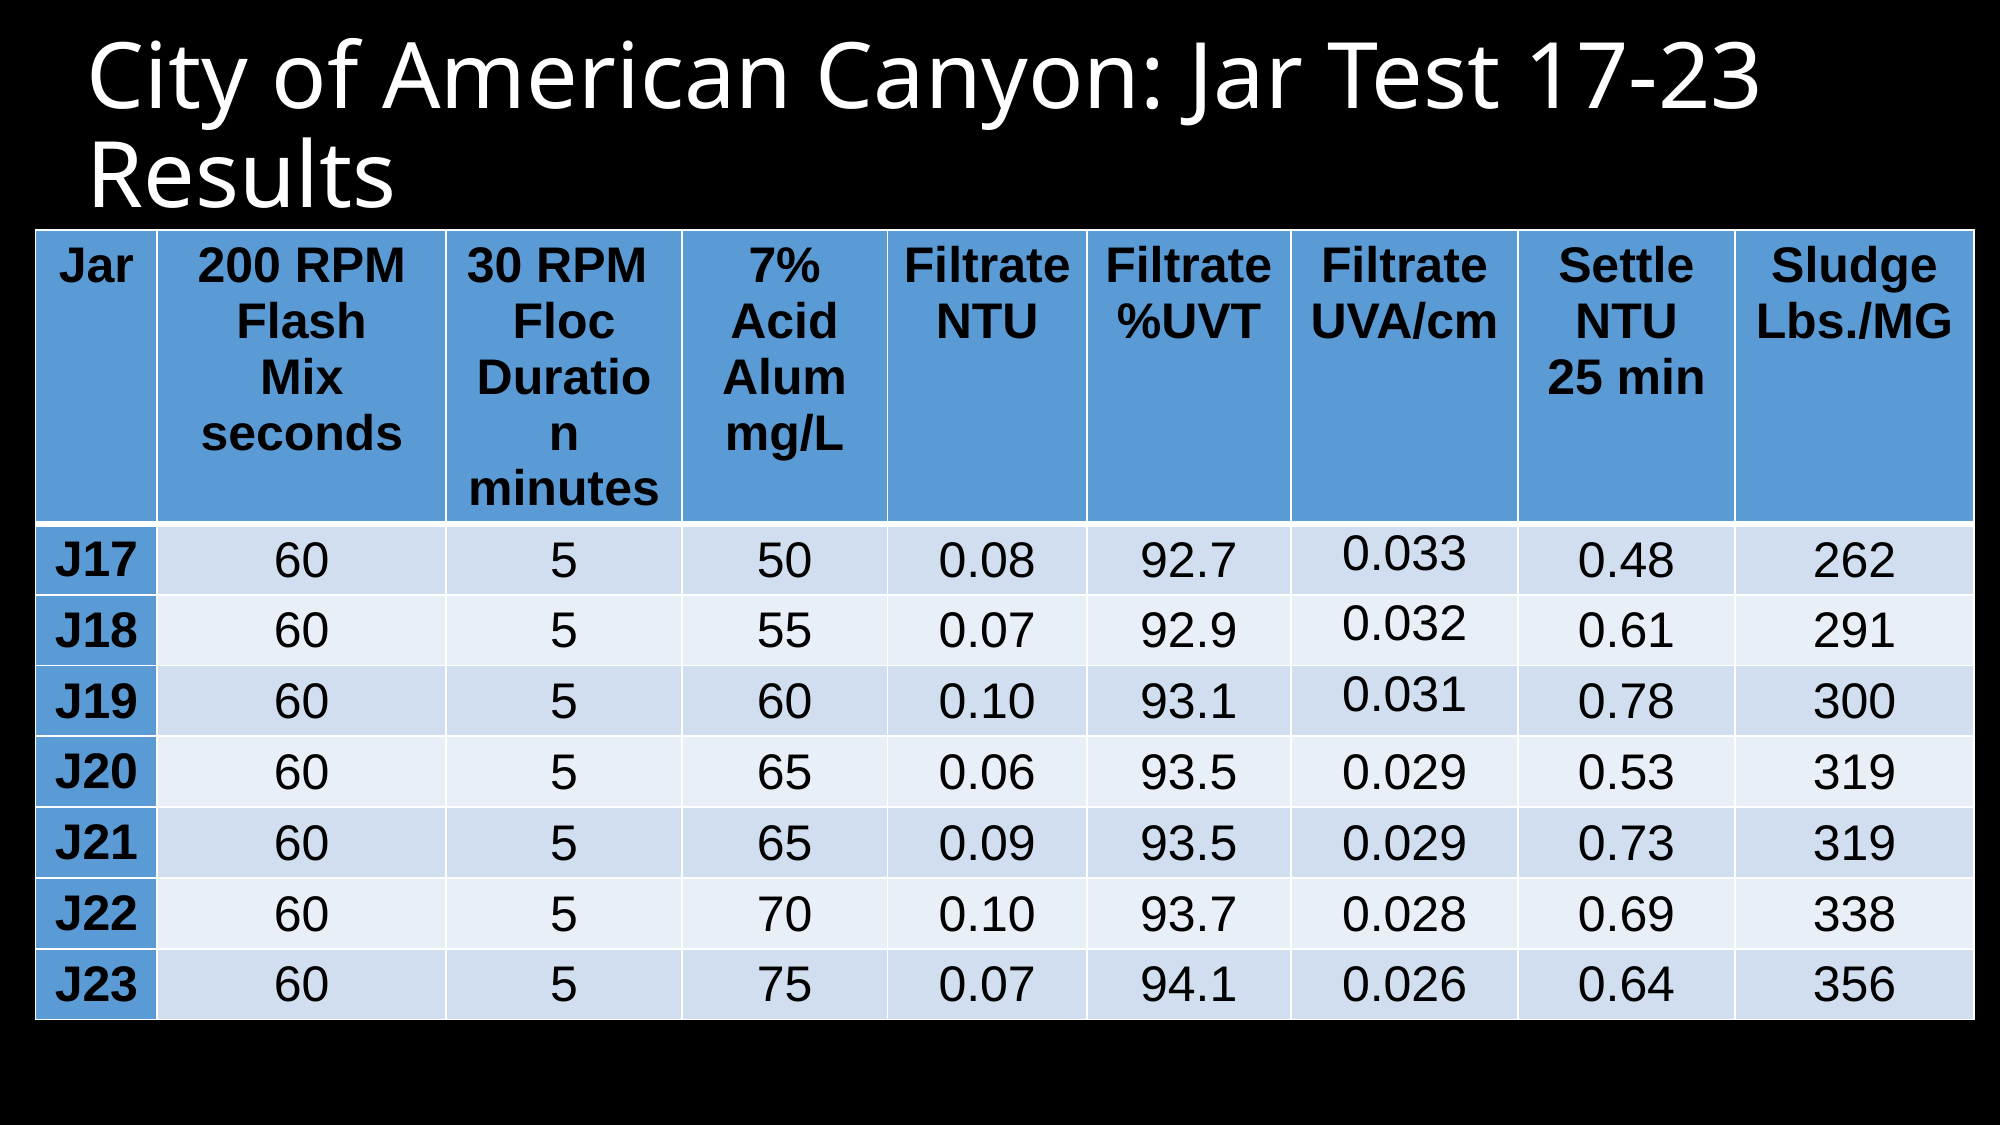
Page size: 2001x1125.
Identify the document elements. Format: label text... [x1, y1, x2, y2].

table_cell 262 [1736, 527, 1973, 594]
table_cell 60 [158, 737, 445, 806]
table_cell 0.07 [888, 596, 1086, 665]
table_header Sludge Lbs./MG [1736, 231, 1973, 521]
table_cell J22 [36, 879, 156, 948]
table_cell 0.53 [1519, 737, 1734, 806]
table_cell 319 [1736, 737, 1973, 806]
table_cell J19 [36, 666, 156, 735]
table_cell 5 [447, 666, 681, 735]
table_cell 0.48 [1519, 527, 1734, 594]
table_cell 0.73 [1519, 808, 1734, 877]
table_cell 0.07 [888, 950, 1086, 1019]
table_header Filtrate UVA/cm [1292, 231, 1517, 521]
table_header 30 RPM Floc Duration minutes [447, 231, 681, 521]
table_cell J17 [36, 527, 156, 594]
table_cell 60 [683, 666, 887, 735]
table_cell 70 [683, 879, 887, 948]
table_cell 55 [683, 596, 887, 665]
table_cell 60 [158, 879, 445, 948]
table_cell 356 [1736, 950, 1973, 1019]
table_cell 5 [447, 737, 681, 806]
table_cell 0.78 [1519, 666, 1734, 735]
table_cell 0.026 [1292, 950, 1517, 1019]
table_header 7% Acid Alum mg/L [683, 231, 887, 521]
table_cell J20 [36, 737, 156, 806]
table_cell 92.9 [1088, 596, 1290, 665]
table_cell 65 [683, 737, 887, 806]
table_header Filtrate %UVT [1088, 231, 1290, 521]
table_cell 5 [447, 527, 681, 594]
table_cell 0.61 [1519, 596, 1734, 665]
table_header Settle NTU 25 min [1519, 231, 1734, 521]
table_cell 5 [447, 596, 681, 665]
table_cell 0.031 [1292, 666, 1517, 735]
table_header Filtrate NTU [888, 231, 1086, 521]
table_header 200 RPM Flash Mix seconds [158, 231, 445, 521]
table_cell J18 [36, 596, 156, 665]
table_cell 0.08 [888, 527, 1086, 594]
table_cell 93.7 [1088, 879, 1290, 948]
table_header Jar [36, 231, 156, 521]
table_cell 291 [1736, 596, 1973, 665]
table_cell 65 [683, 808, 887, 877]
table_cell 338 [1736, 879, 1973, 948]
table_cell 5 [447, 950, 681, 1019]
table_cell J21 [36, 808, 156, 877]
table_cell 0.10 [888, 666, 1086, 735]
title City of American Canyon: Jar Test 17-23 Results [71, 19, 1863, 229]
table_cell 5 [447, 808, 681, 877]
table_cell 50 [683, 527, 887, 594]
table_cell 319 [1736, 808, 1973, 877]
table_cell 0.09 [888, 808, 1086, 877]
table_cell 0.029 [1292, 737, 1517, 806]
table_cell 0.032 [1292, 596, 1517, 665]
table_cell 0.028 [1292, 879, 1517, 948]
table_cell 93.1 [1088, 666, 1290, 735]
table_cell 60 [158, 527, 445, 594]
table_cell 60 [158, 596, 445, 665]
table_cell 0.64 [1519, 950, 1734, 1019]
table_cell 93.5 [1088, 737, 1290, 806]
table_cell J23 [36, 950, 156, 1019]
table_cell 60 [158, 950, 445, 1019]
table_cell 5 [447, 879, 681, 948]
table_cell 0.029 [1292, 808, 1517, 877]
table_cell 75 [683, 950, 887, 1019]
table_cell 0.10 [888, 879, 1086, 948]
table_cell 300 [1736, 666, 1973, 735]
table_cell 0.06 [888, 737, 1086, 806]
table_cell 92.7 [1088, 527, 1290, 594]
table_cell 60 [158, 666, 445, 735]
table_cell 0.033 [1292, 527, 1517, 594]
table_cell 93.5 [1088, 808, 1290, 877]
table_cell 94.1 [1088, 950, 1290, 1019]
table_cell 0.69 [1519, 879, 1734, 948]
table_cell 60 [158, 808, 445, 877]
